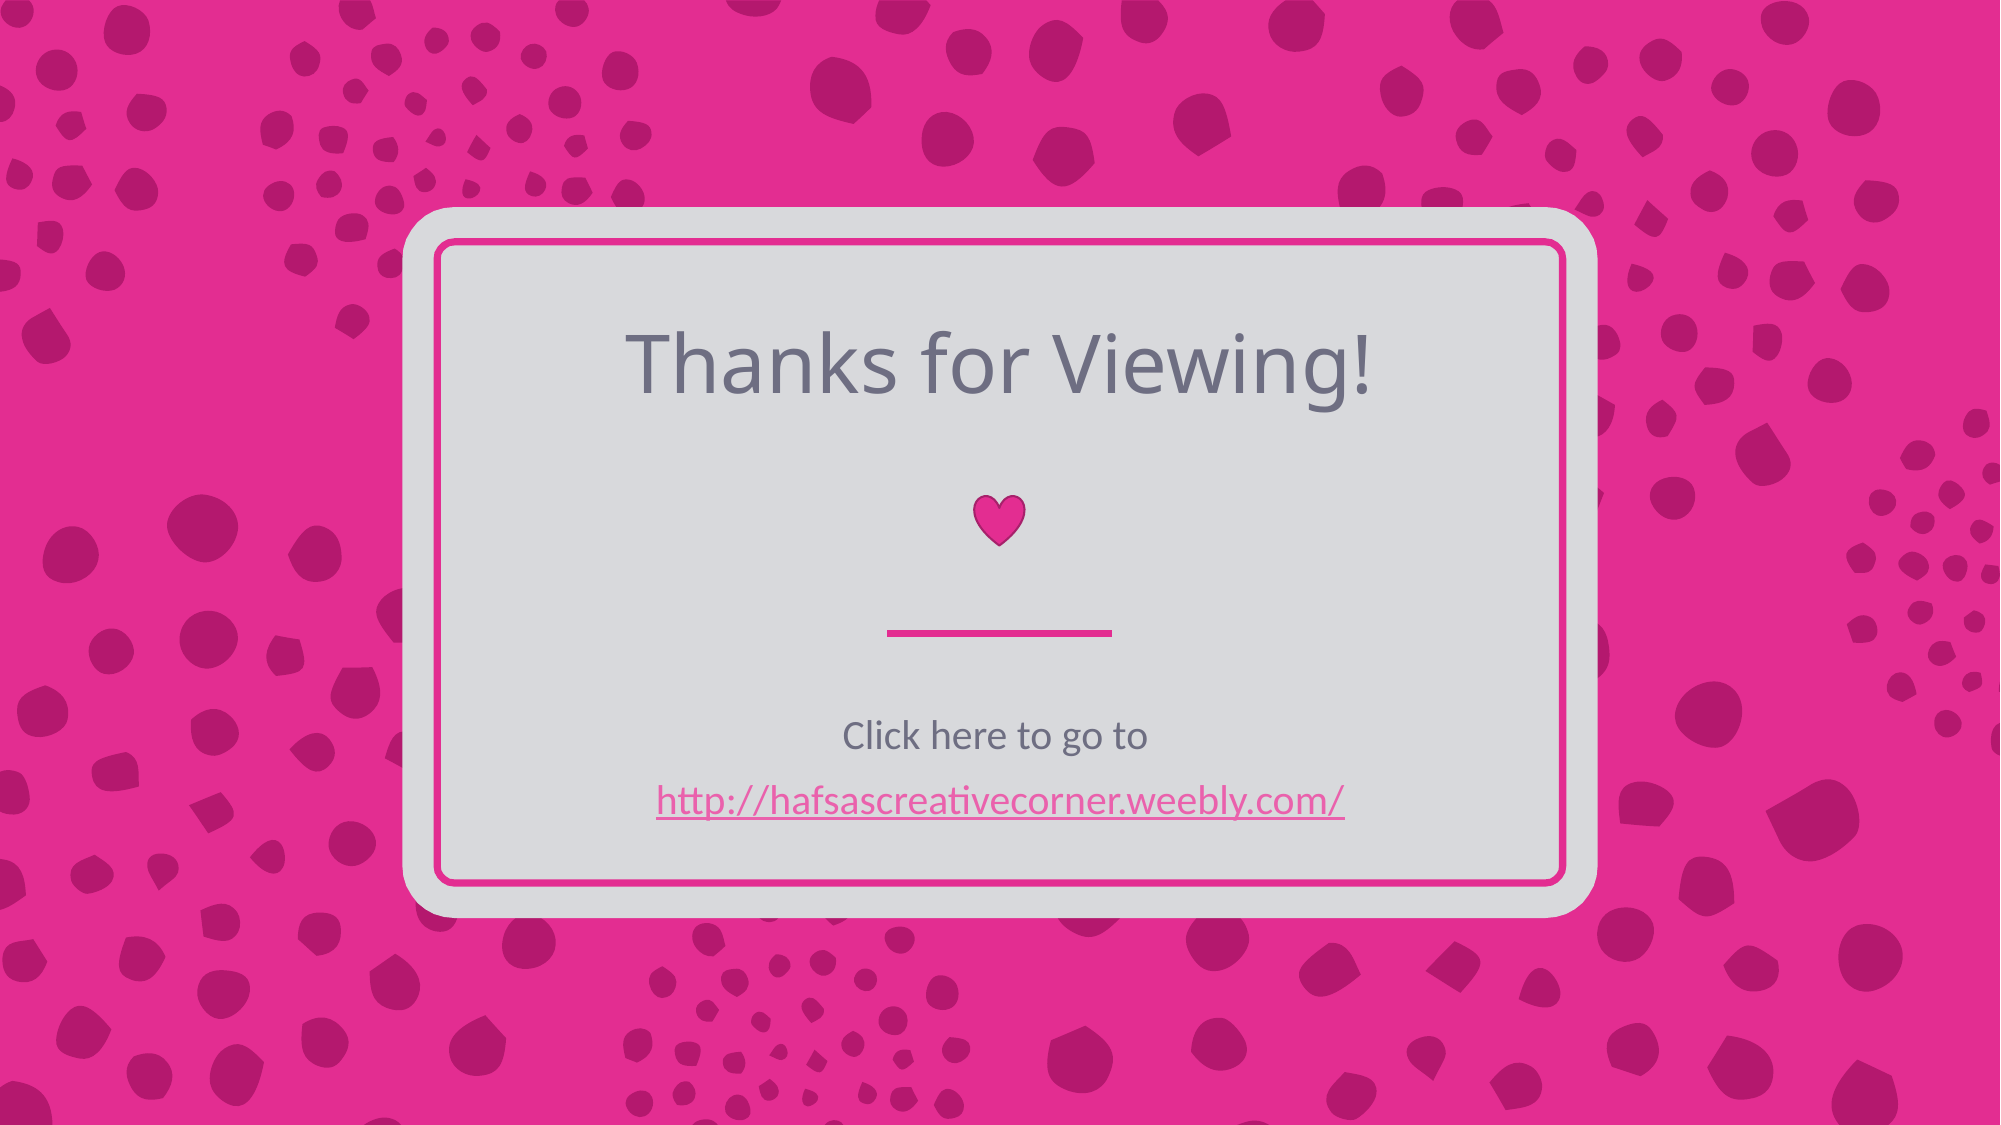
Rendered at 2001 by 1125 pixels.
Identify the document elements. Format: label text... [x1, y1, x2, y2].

list Click here to go to http://hafsascreativecorner.weebly.com/ [625, 685, 1375, 856]
title Thanks for Viewing! [518, 300, 1480, 603]
text_box [973, 495, 1026, 547]
